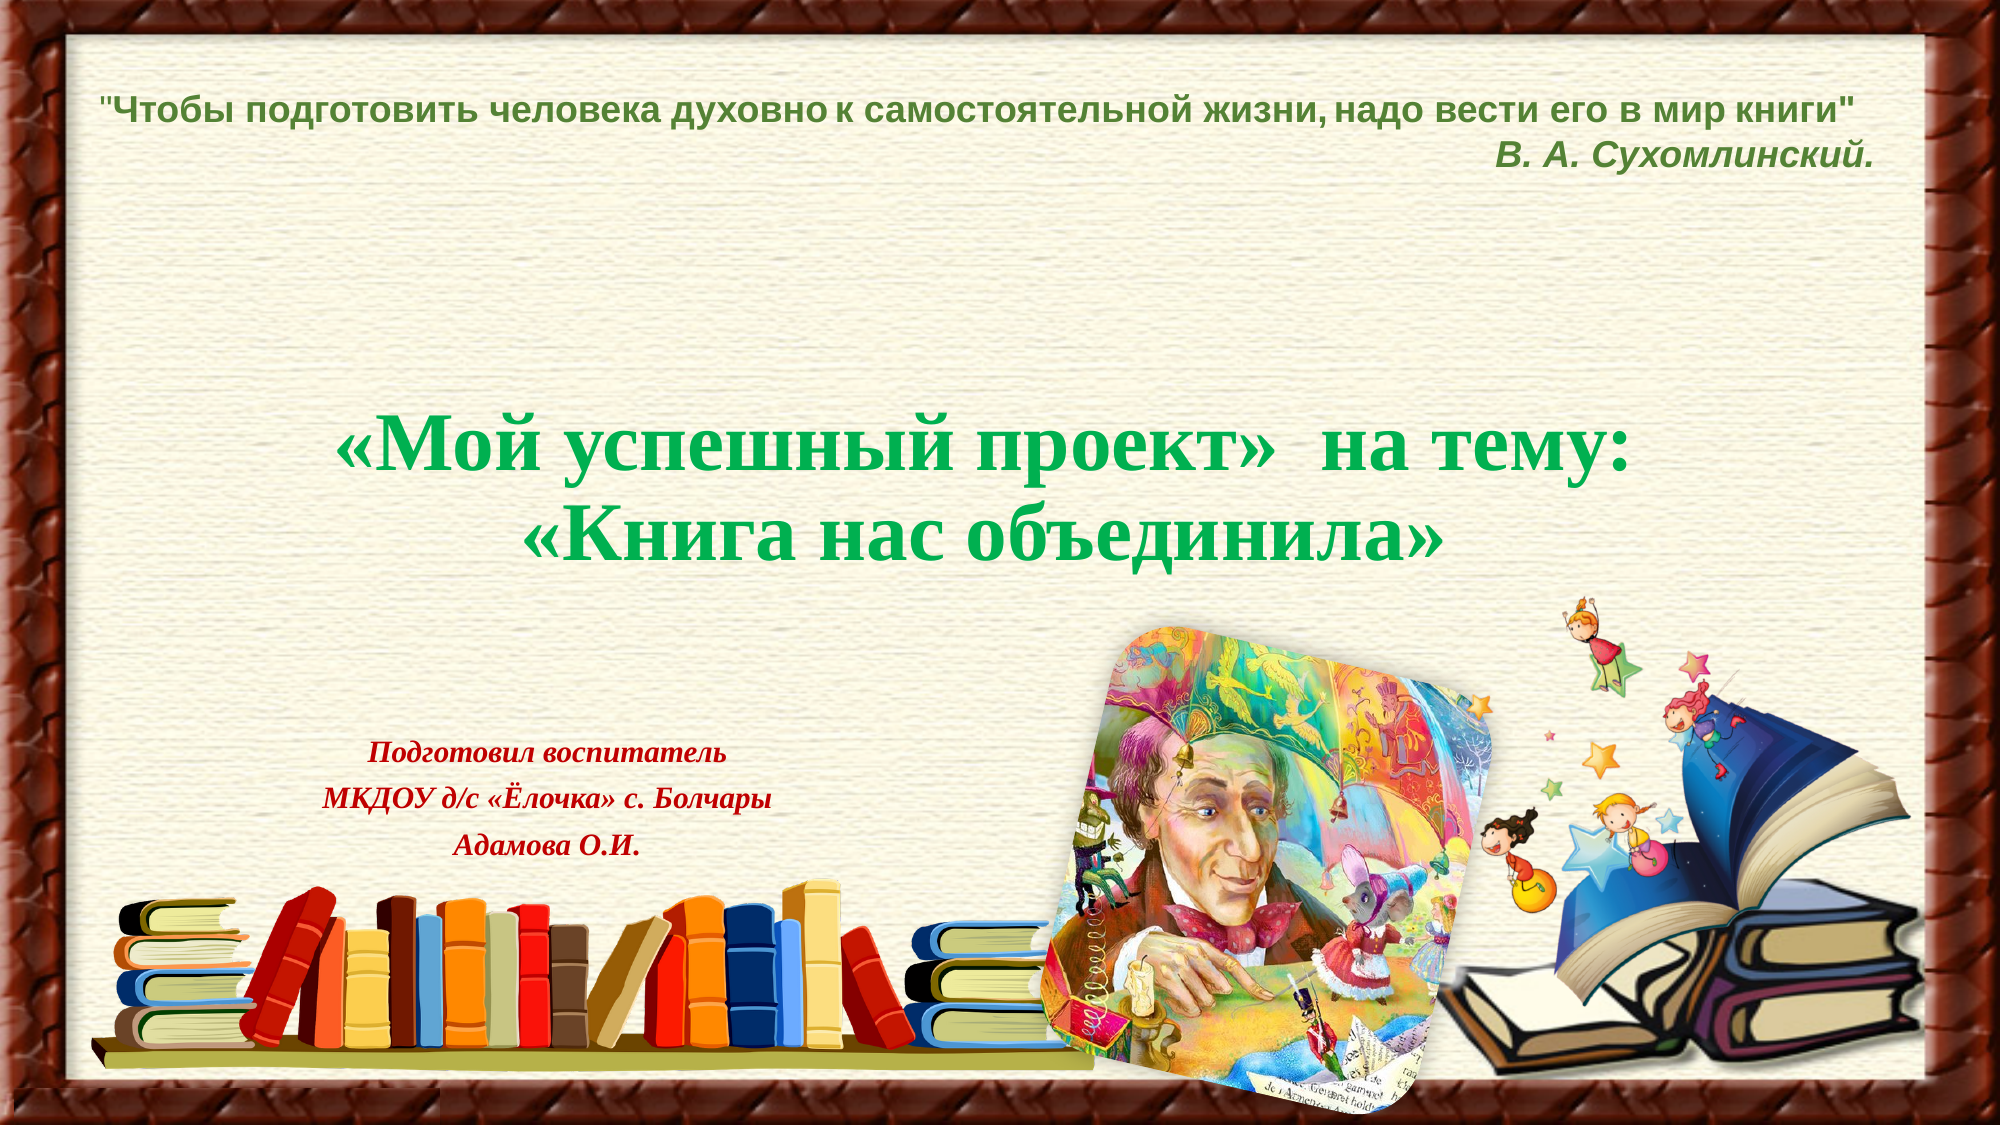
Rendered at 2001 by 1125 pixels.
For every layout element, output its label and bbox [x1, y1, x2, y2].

text_box [0, 0, 2000, 1125]
